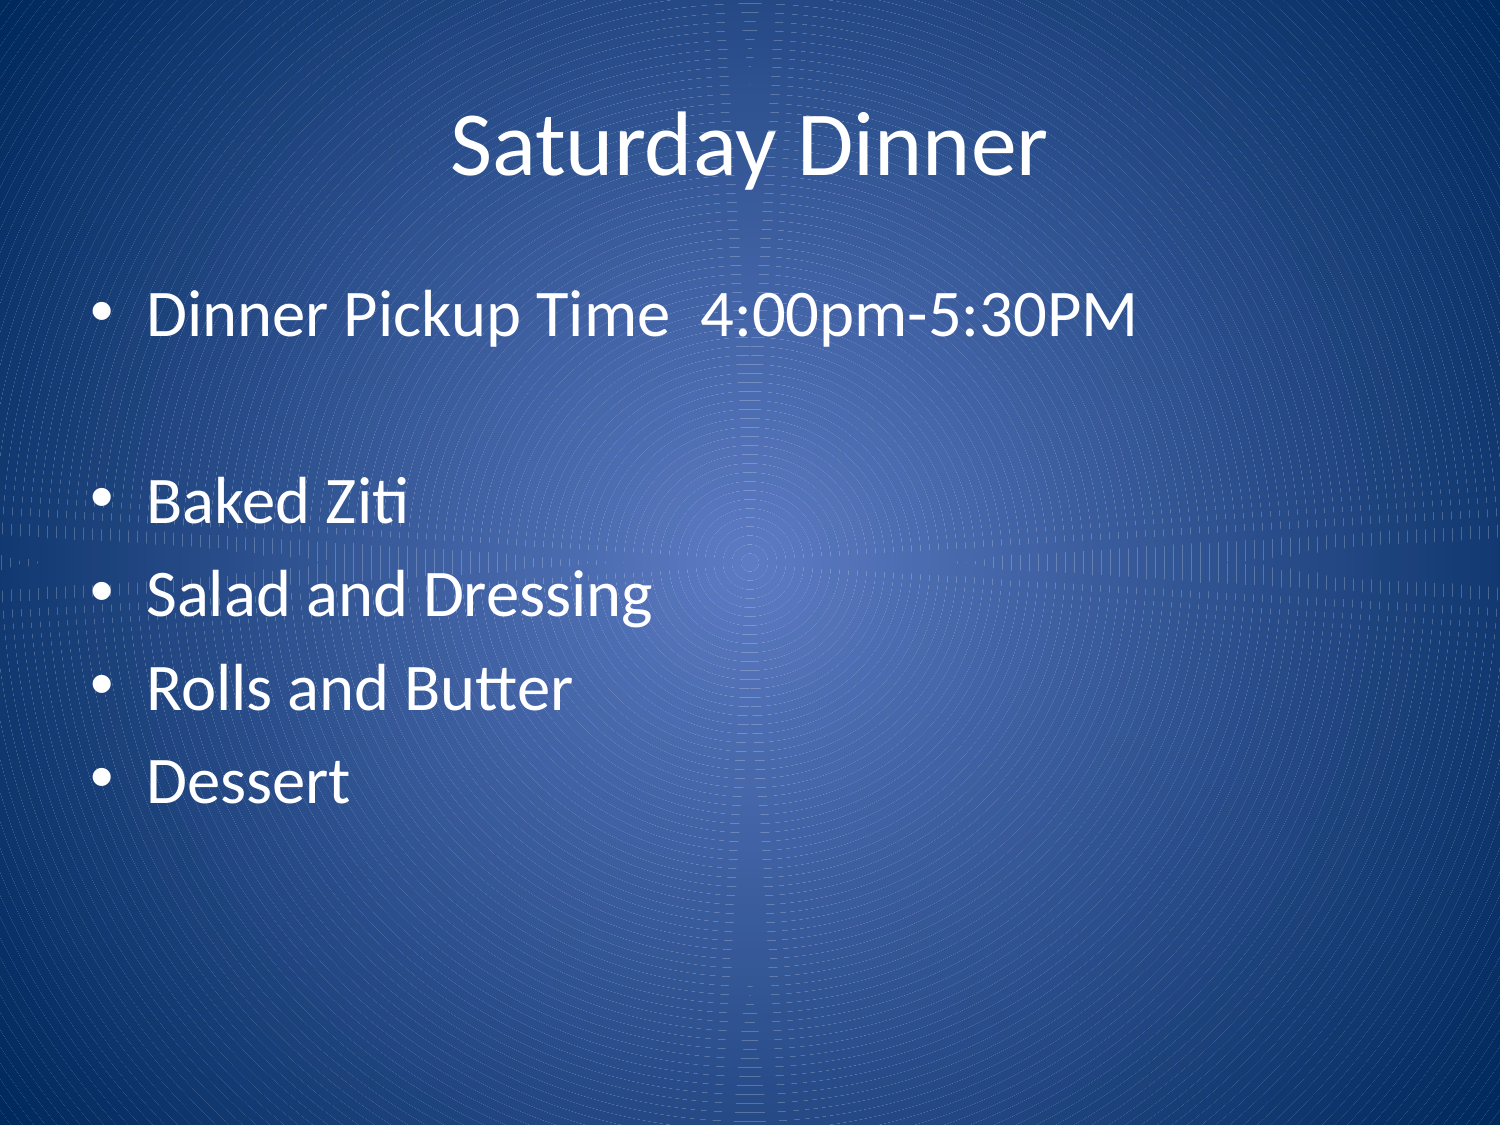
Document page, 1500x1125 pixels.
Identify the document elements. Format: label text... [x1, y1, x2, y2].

list Dinner Pickup Time 4:00pm-5:30PM Baked Ziti Salad and Dressing Rolls and Butter Dessert [75, 262, 1425, 1005]
title Saturday Dinner [75, 45, 1425, 233]
